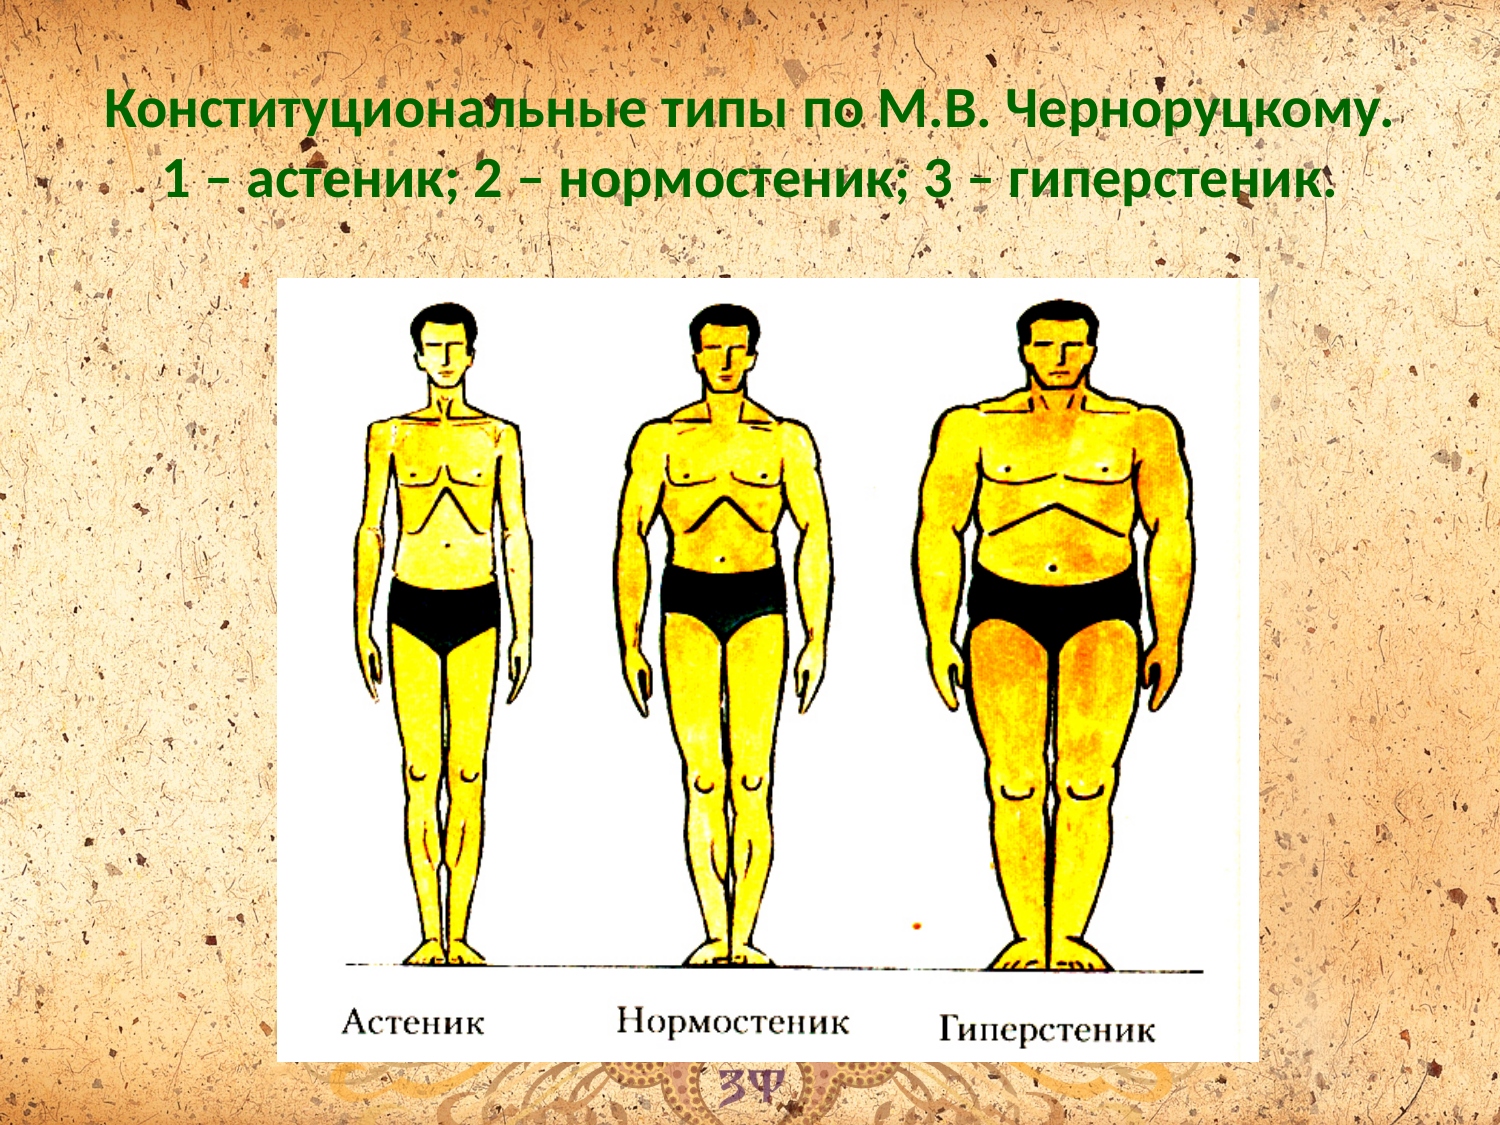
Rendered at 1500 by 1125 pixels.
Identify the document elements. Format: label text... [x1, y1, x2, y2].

picture [0, 0, 1500, 1125]
title Конституциональные типы по М.В. Черноруцкому. 1 – астеник; 2 – нормостеник; 3 – гиперстеник. [74, 44, 1426, 233]
